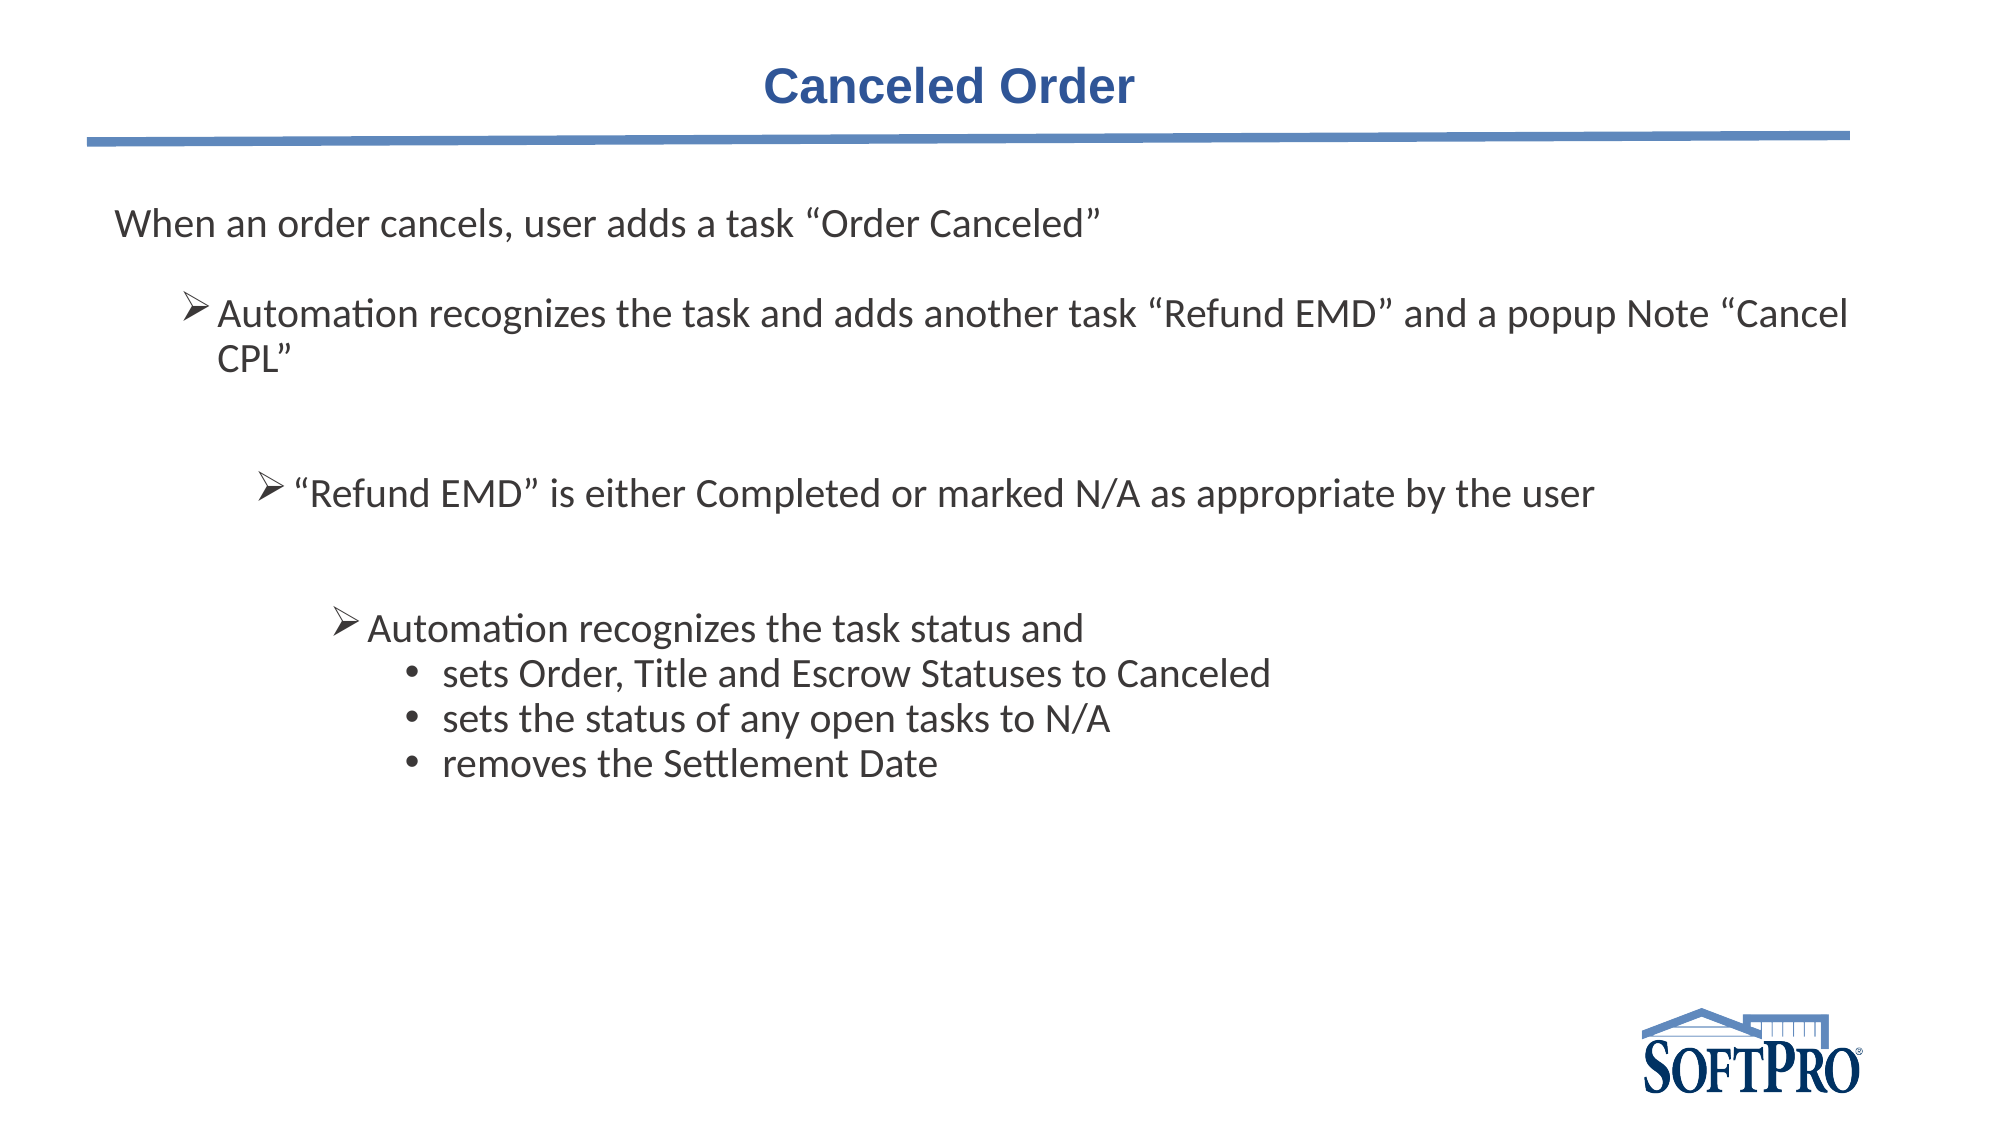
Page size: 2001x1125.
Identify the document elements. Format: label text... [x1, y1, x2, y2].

list When an order cancels, user adds a task “Order Canceled” Automation recognizes the task and adds another task “Refund EMD” and a popup Note “Cancel CPL” “Refund EMD” is either Completed or marked N/A as appropriate by the user Automation recognizes the task status and sets Order, Title and Escrow Statuses to Canceled sets the status of any open tasks to N/A removes the Settlement Date [89, 194, 1873, 960]
picture [1639, 991, 1865, 1110]
title Canceled Order [87, 56, 1812, 117]
